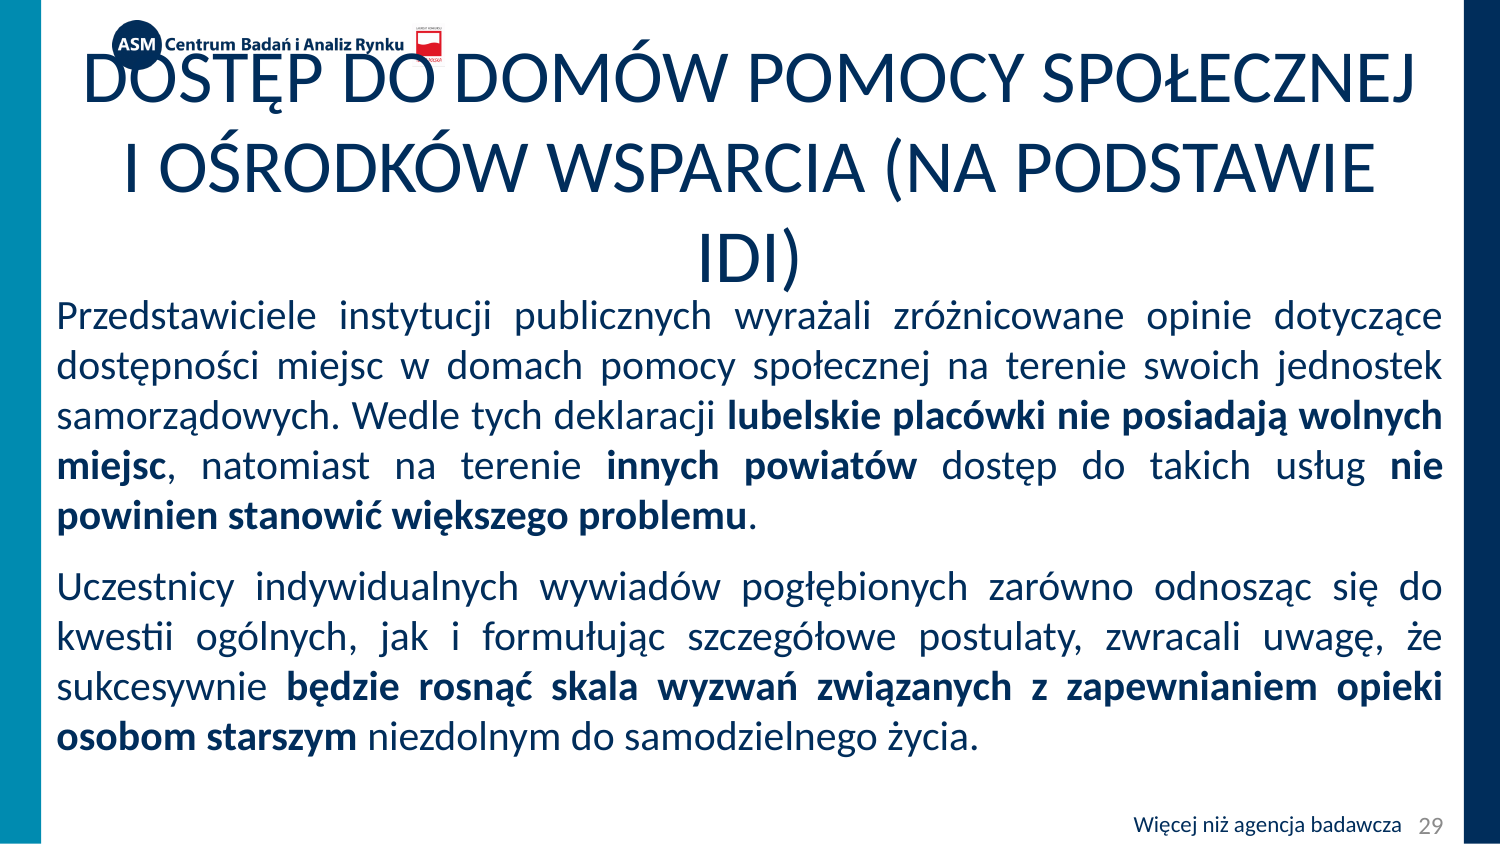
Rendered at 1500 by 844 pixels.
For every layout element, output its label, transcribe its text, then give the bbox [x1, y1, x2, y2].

slide_number 29 [1108, 812, 1459, 844]
picture [112, 20, 445, 55]
list Przedstawiciele instytucji publicznych wyrażali zróżnicowane opinie dotyczące dostępności miejsc w domach pomocy społecznej na terenie swoich jednostek samorządowych. Wedle tych deklaracji lubelskie placówki nie posiadają wolnych miejsc, natomiast na terenie innych powiatów dostęp do takich usług nie powinien stanowić większego problemu. Uczestnicy indywidualnych wywiadów pogłębionych zarówno odnosząc się do kwestii ogólnych, jak i formułując szczegółowe postulaty, zwracali uwagę, że sukcesywnie będzie rosnąć skala wyzwań związanych z zapewnianiem opieki osobom starszym niezdolnym do samodzielnego życia. [41, 280, 1459, 812]
title Dostęp do domów pomocy społecznej i ośrodków wsparcia (na podstawie IDI) [53, 55, 1447, 269]
